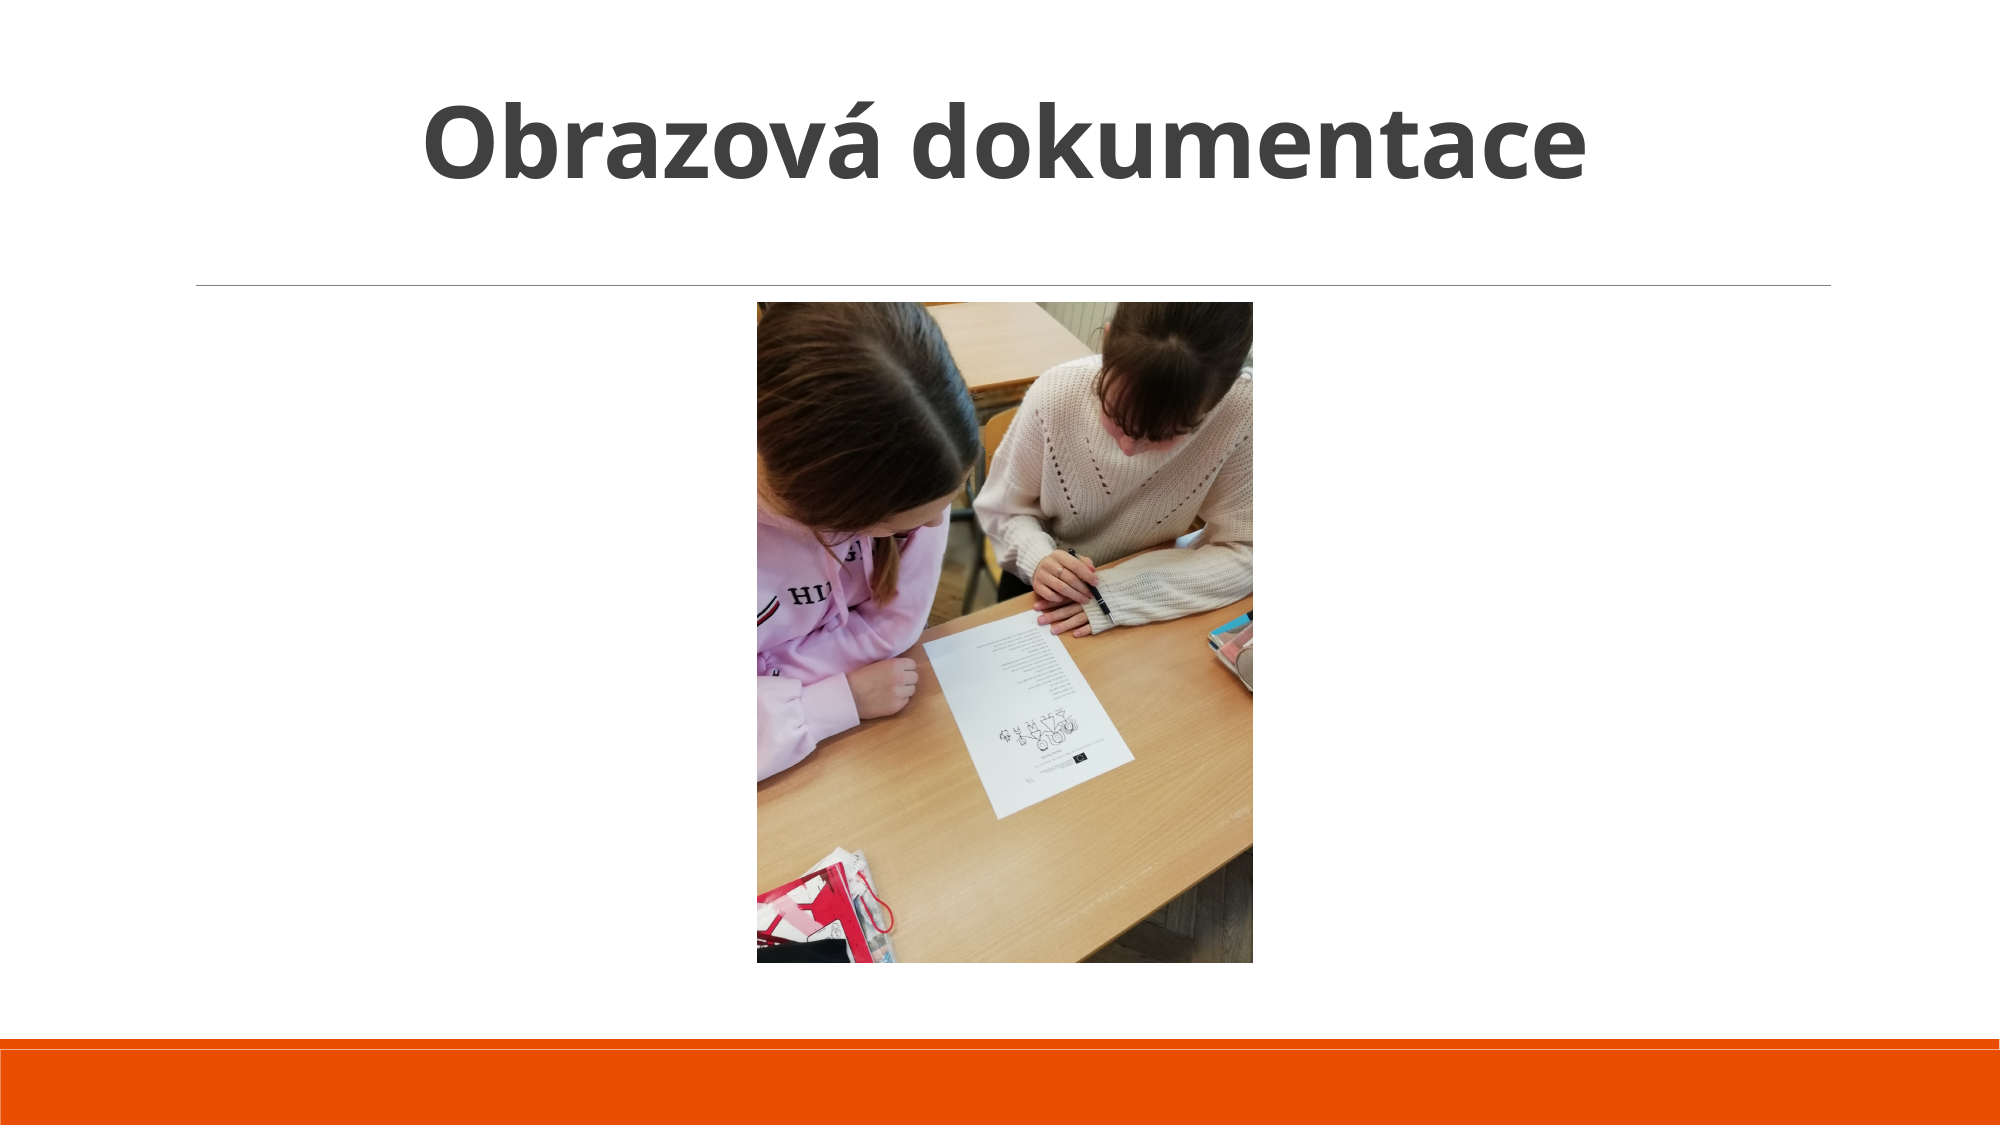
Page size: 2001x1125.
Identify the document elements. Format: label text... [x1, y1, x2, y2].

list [756, 302, 1253, 964]
title Obrazová dokumentace [180, 47, 1830, 207]
